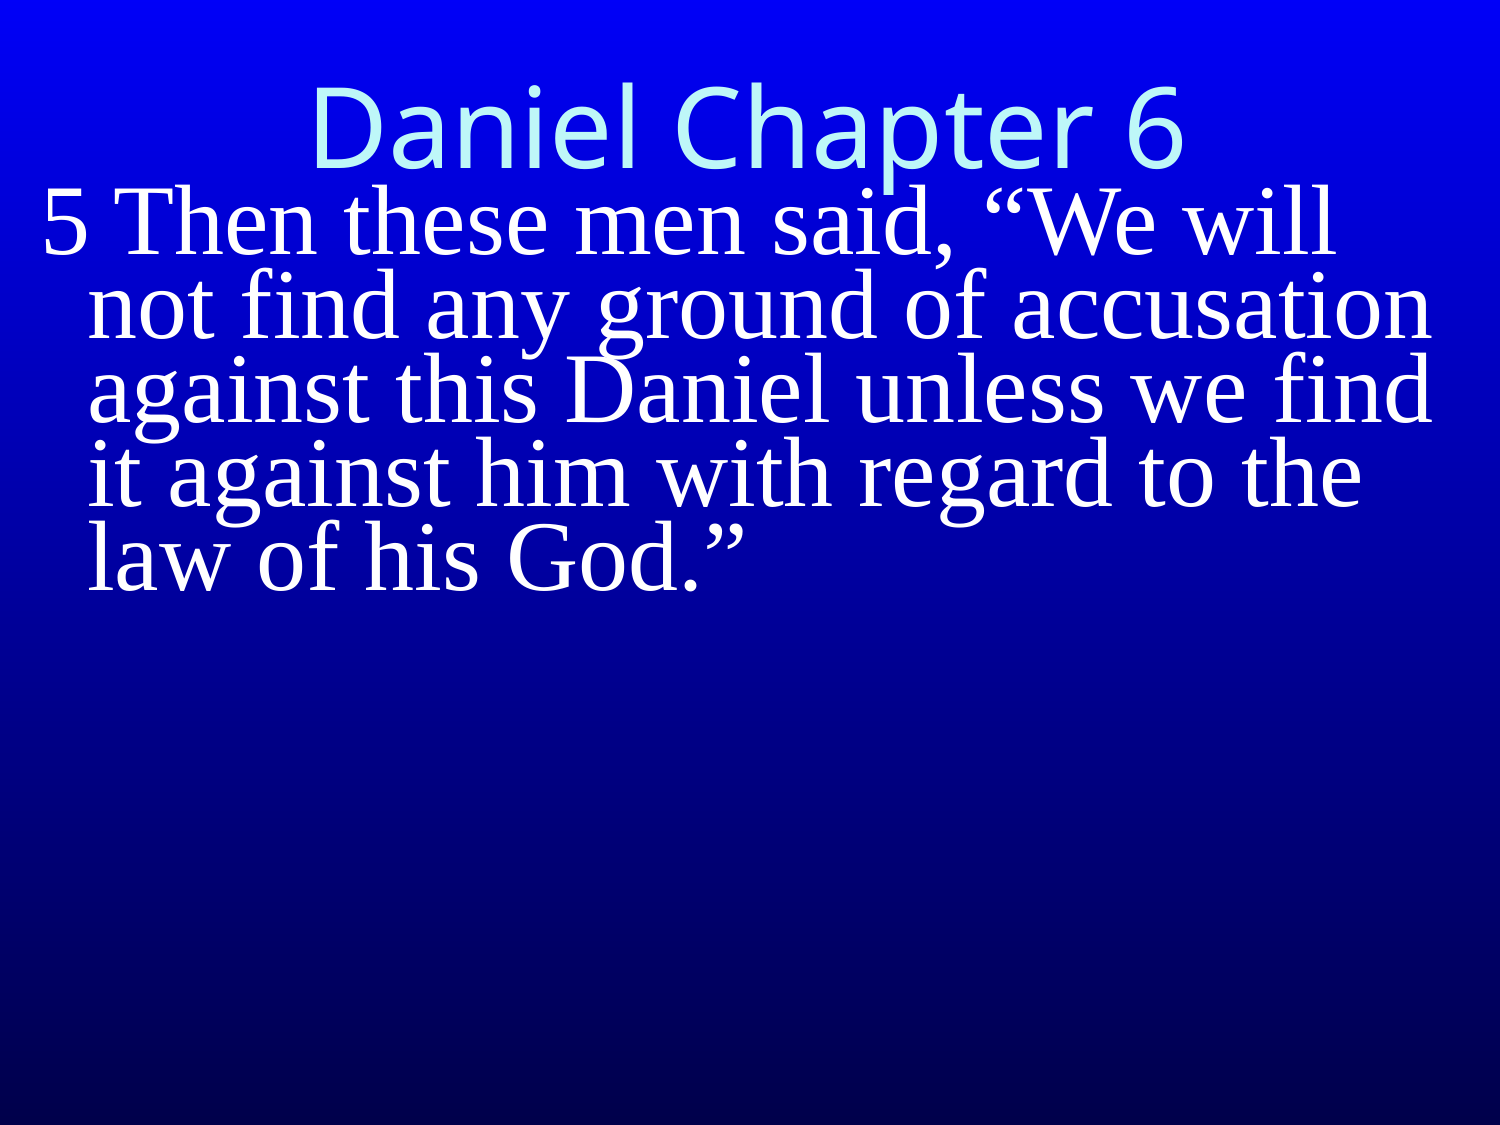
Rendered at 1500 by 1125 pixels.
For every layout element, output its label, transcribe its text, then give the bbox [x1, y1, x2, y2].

title Daniel Chapter 6 [25, 47, 1471, 226]
list 5 Then these men said, “We will not find any ground of accusation against this Daniel unless we find it against him with regard to the law of his God.” [25, 226, 1471, 938]
